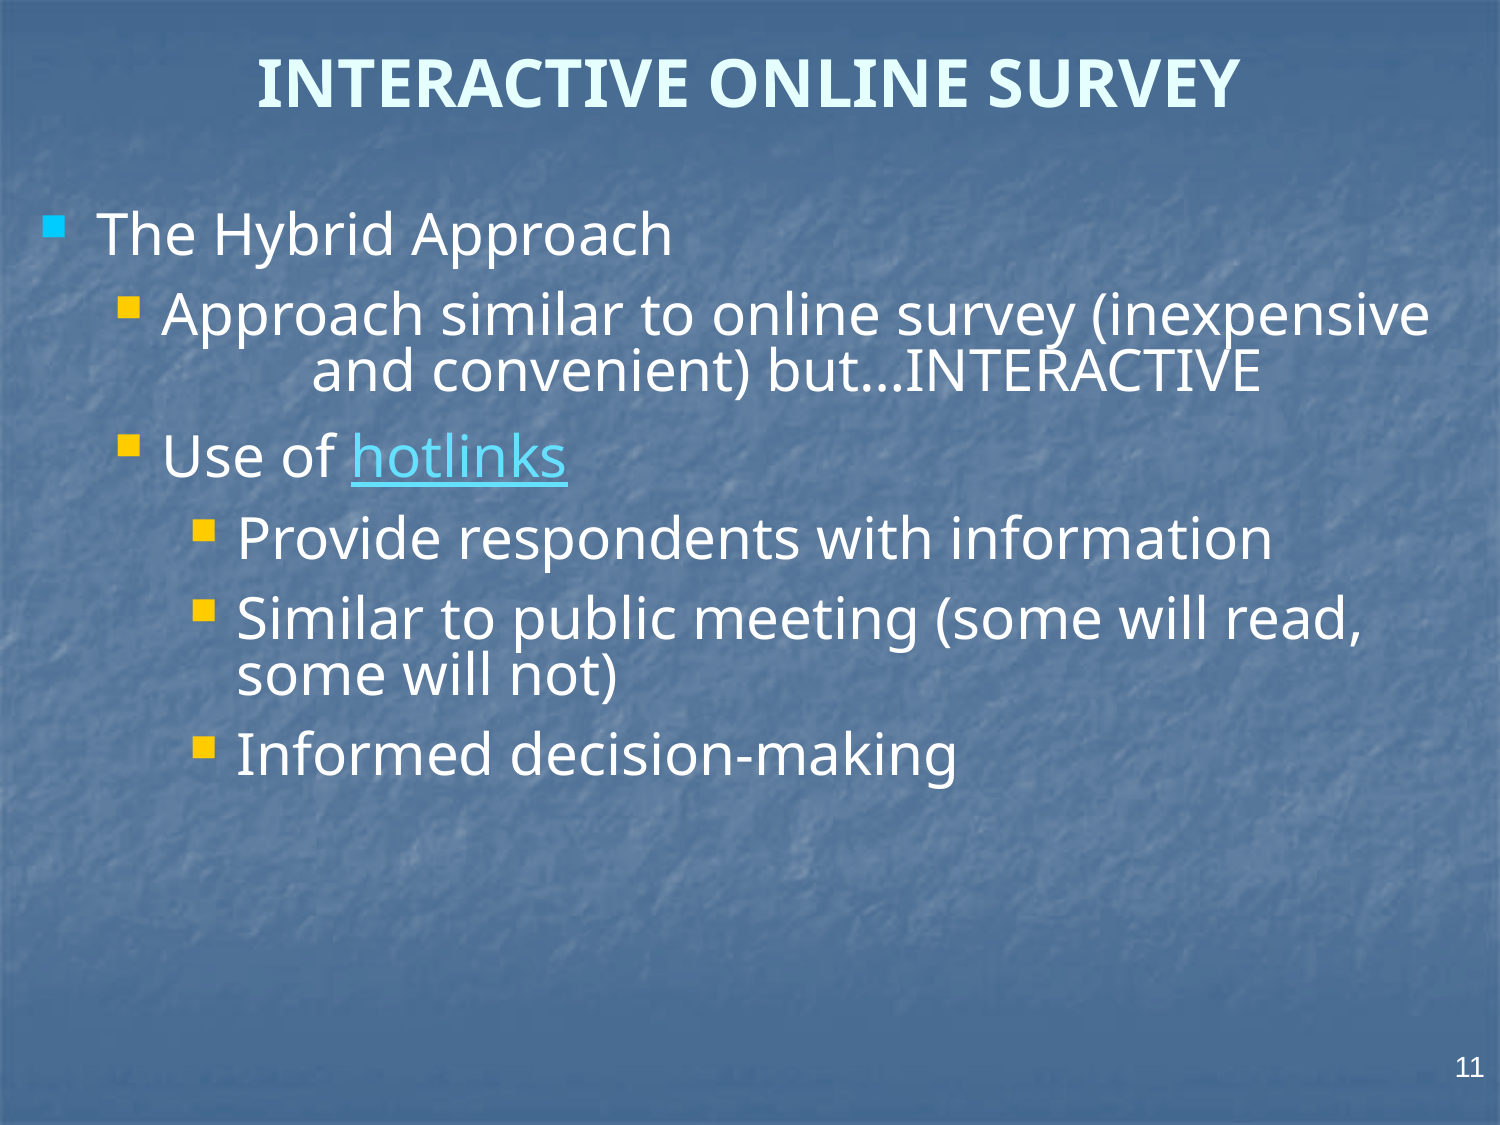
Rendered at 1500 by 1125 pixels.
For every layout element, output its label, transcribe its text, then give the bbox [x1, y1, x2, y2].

text_box INTERACTIVE ONLINE SURVEY [0, 0, 1500, 163]
slide_number 11 [1437, 1012, 1500, 1091]
text_box The Hybrid Approach Approach similar to online survey (inexpensive and convenient) but…INTERACTIVE Use of hotlinks Provide respondents with information Similar to public meeting (some will read, some will not) Informed decision-making [24, 203, 1463, 1036]
